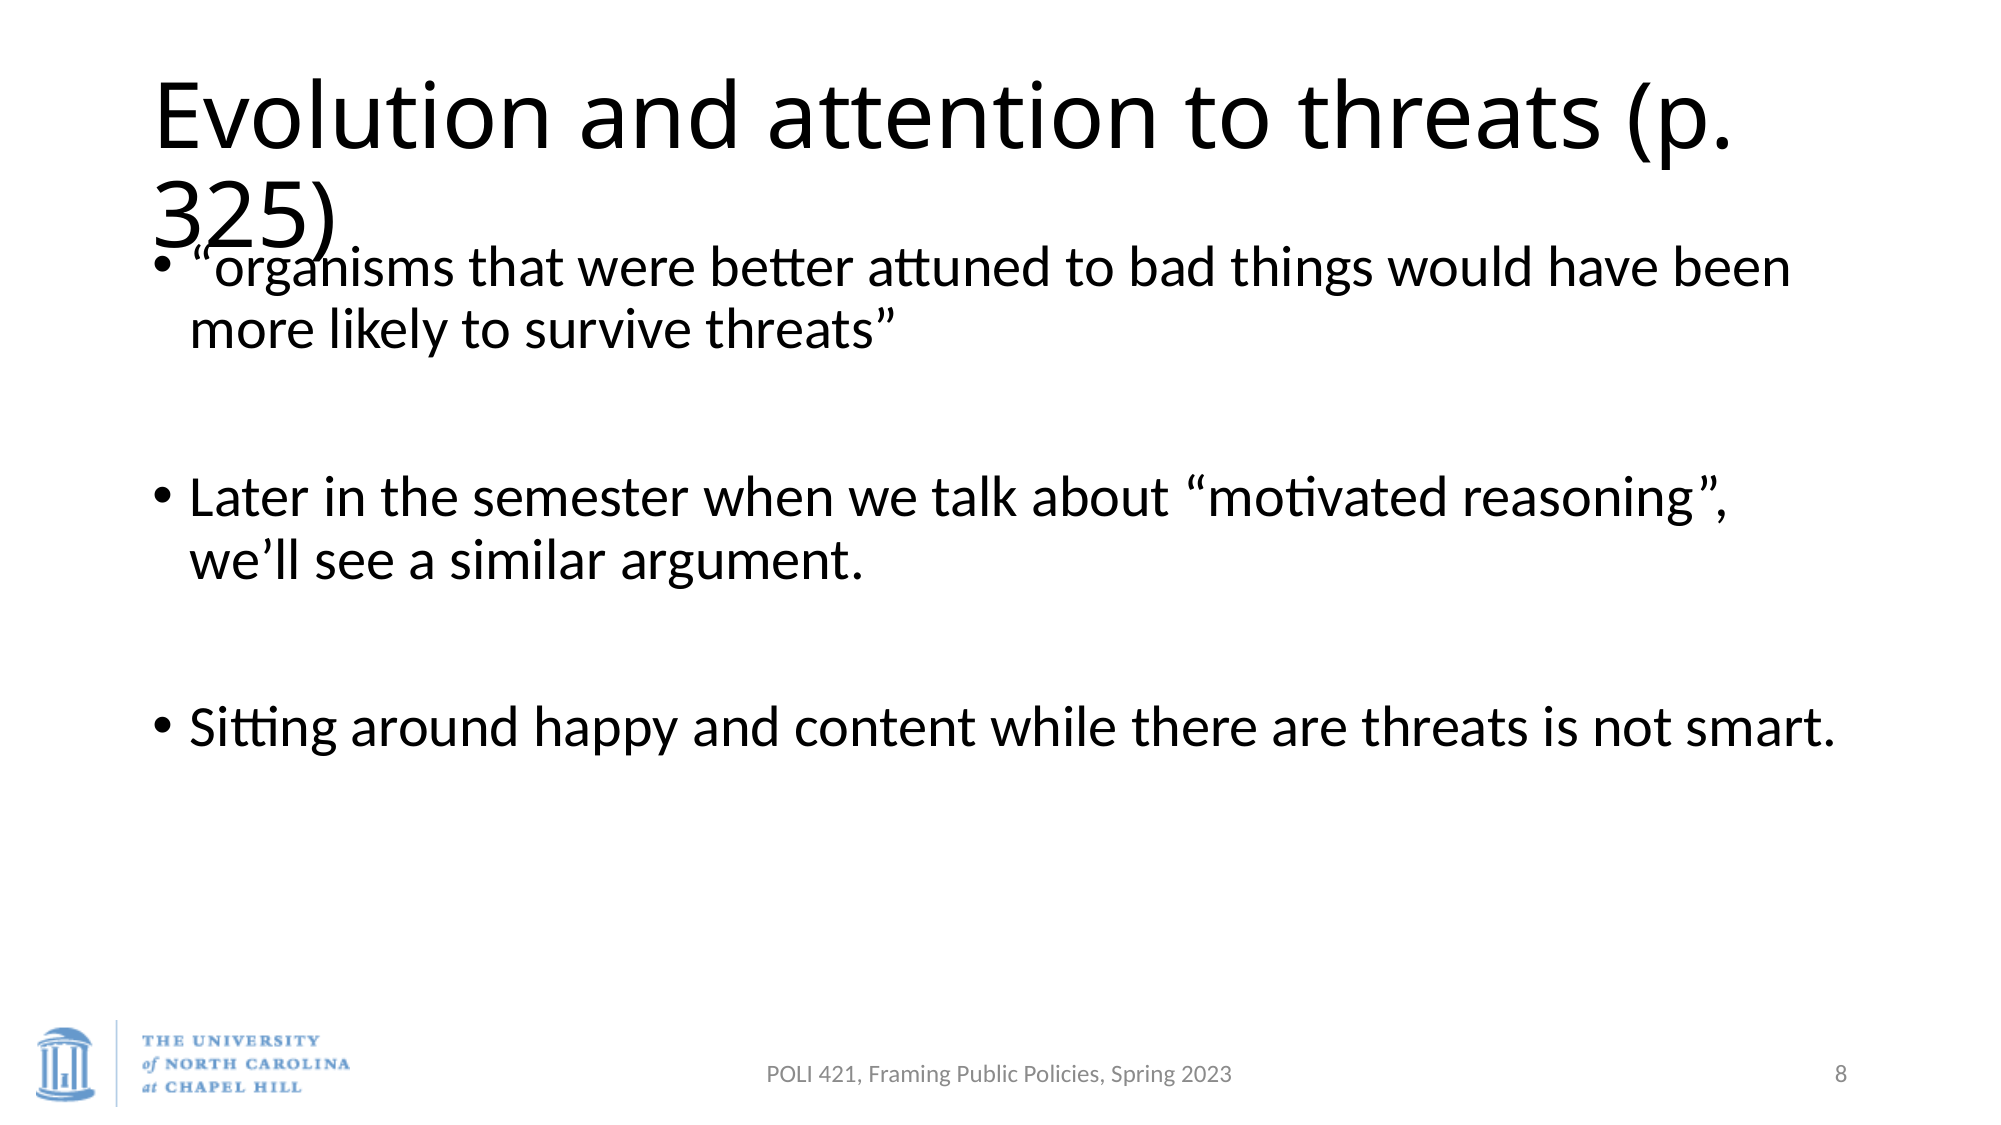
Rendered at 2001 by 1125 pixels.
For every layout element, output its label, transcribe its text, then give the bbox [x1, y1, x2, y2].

slide_number 8 [1412, 1042, 1863, 1103]
title Evolution and attention to threats (p. 325) [137, 59, 1863, 228]
list “organisms that were better attuned to bad things would have been more likely to survive threats” Later in the semester when we talk about “motivated reasoning”, we’ll see a similar argument. Sitting around happy and content while there are threats is not smart. [137, 228, 1863, 965]
picture [36, 1020, 350, 1107]
footer POLI 421, Framing Public Policies, Spring 2023 [662, 1042, 1338, 1103]
